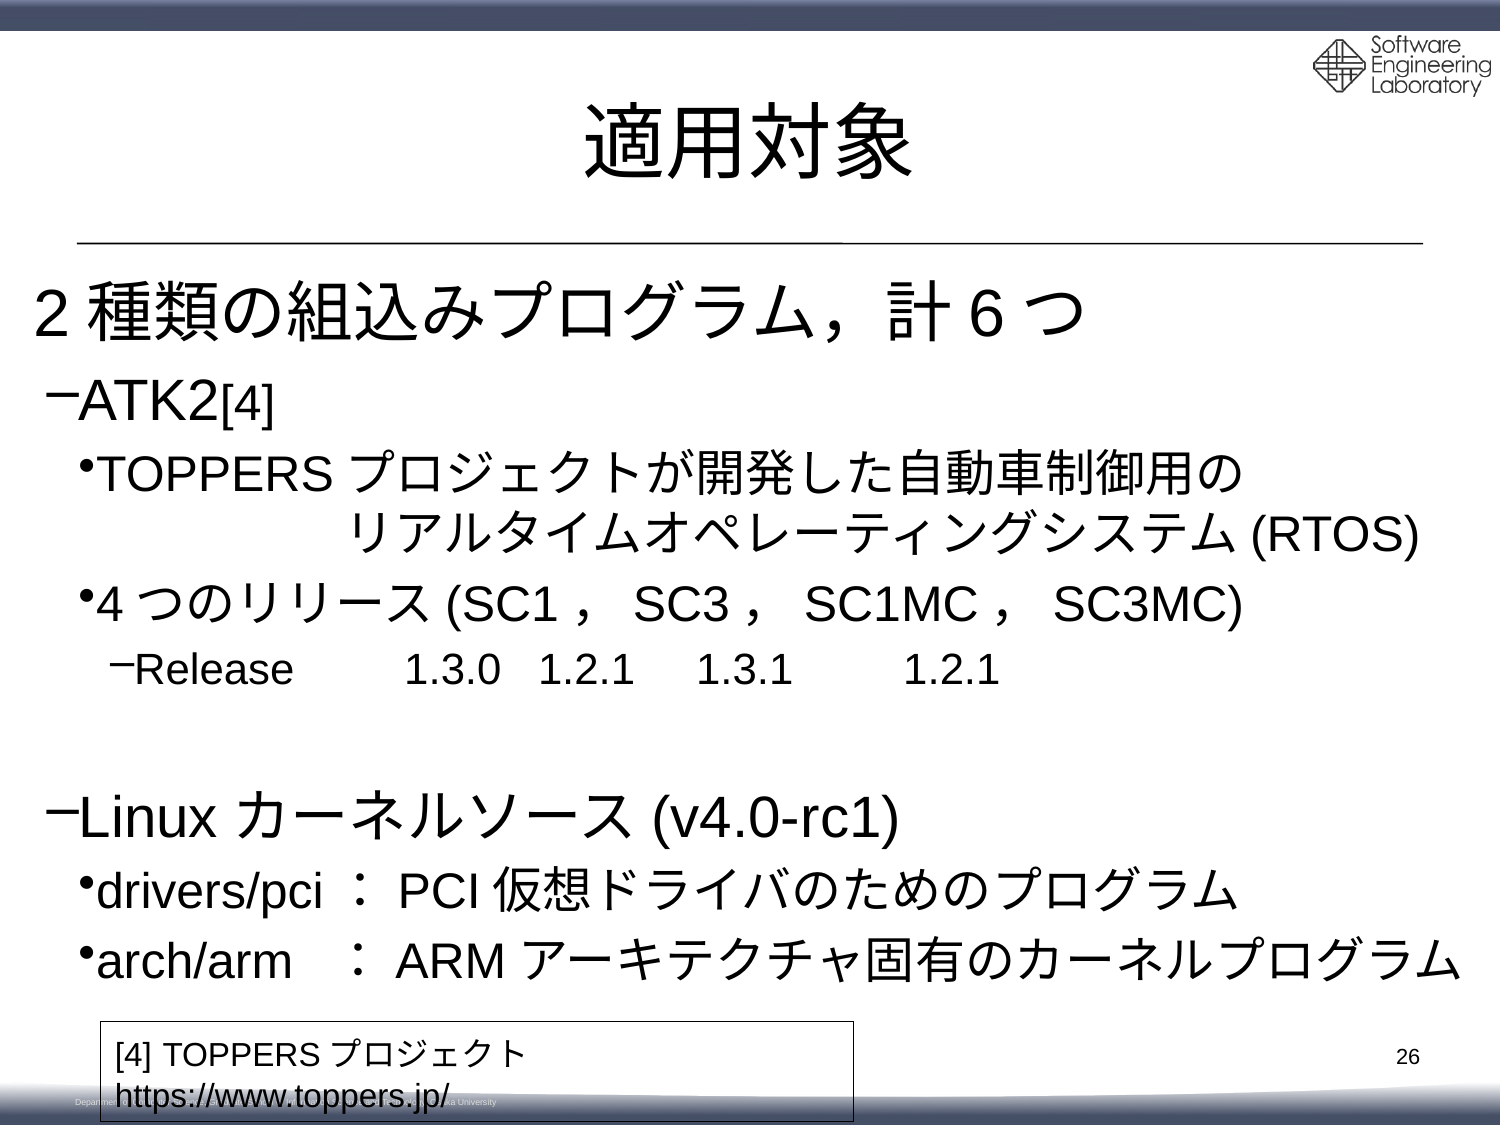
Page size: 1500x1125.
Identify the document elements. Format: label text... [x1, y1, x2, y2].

list 2種類の組込みプログラム，計6つ ATK2[4] TOPPERSプロジェクトが開発した自動車制御用の リアルタイムオペレーティングシステム(RTOS) 4つのリリース(SC1，SC3，SC1MC，SC3MC) Release 1.3.0 1.2.1 1.3.1 1.2.1 Linuxカーネルソース(v4.0-rc1) drivers/pci：PCI仮想ドライバのためのプログラム arch/arm ：ARMアーキテクチャ固有のカーネルプログラム [0, 262, 1500, 1006]
picture [0, 1082, 1500, 1125]
title 適用対象 [74, 44, 1424, 233]
picture [0, 0, 1500, 31]
picture [1313, 35, 1491, 97]
slide_number 26 [1246, 1034, 1436, 1083]
text_box [4] TOPPERSプロジェクト https://www.toppers.jp/ [100, 1021, 854, 1122]
